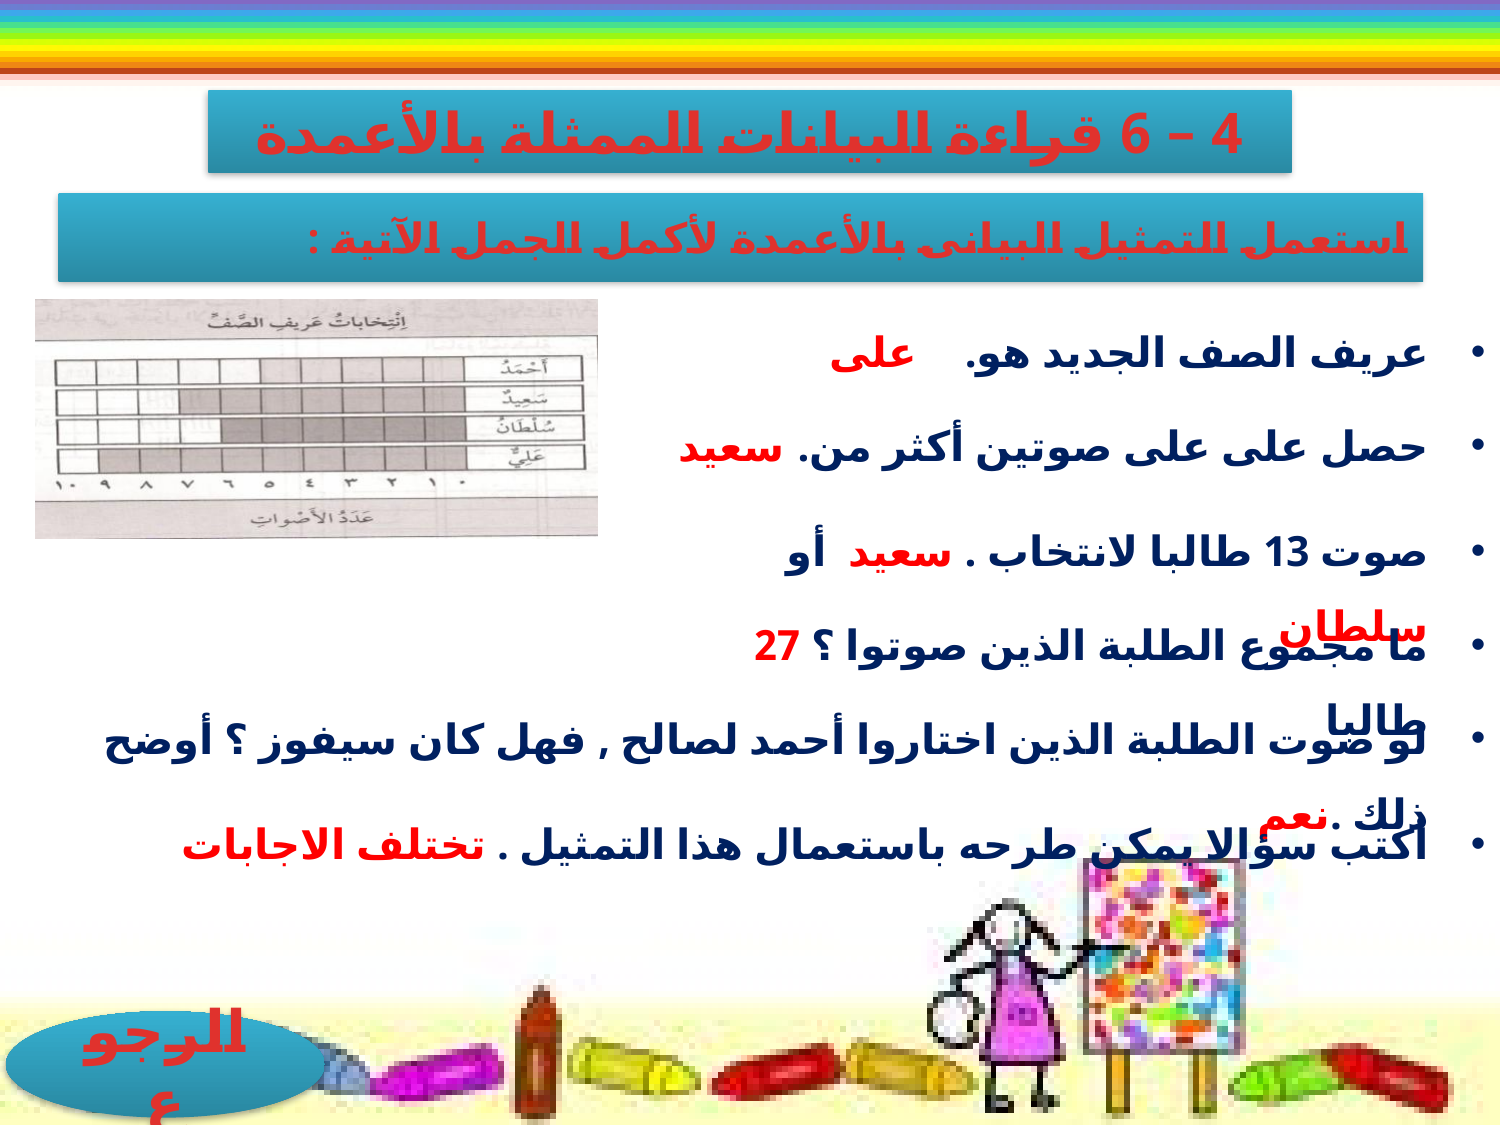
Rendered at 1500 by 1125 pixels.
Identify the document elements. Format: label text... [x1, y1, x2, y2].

text_box استعمل التمثيل البيانى بالأعمدة لأكمل الجمل الآتية : [58, 193, 1424, 282]
text_box الرجوع [5, 1011, 325, 1118]
text_box أكتب سؤالا يمكن طرحه باستعمال هذا التمثيل . تختلف الاجابات [128, 785, 1500, 876]
subtitle 4 – 6 قراءة البيانات الممثلة بالأعمدة [208, 90, 1292, 173]
text_box ما مجموع الطلبة الذين صوتوا ؟ 27 طالبا [656, 586, 1500, 680]
text_box عريف الصف الجديد هو. على [656, 293, 1500, 384]
picture [0, 0, 1500, 1125]
text_box صوت 13 طالبا لانتخاب . سعيد أو سلطان [656, 492, 1500, 586]
text_box حصل على على صوتين أكثر من. سعيد [656, 387, 1500, 477]
text_box لو صوت الطلبة الذين اختاروا أحمد لصالح , فهل كان سيفوز ؟ أوضح ذلك . نعم [58, 680, 1500, 845]
